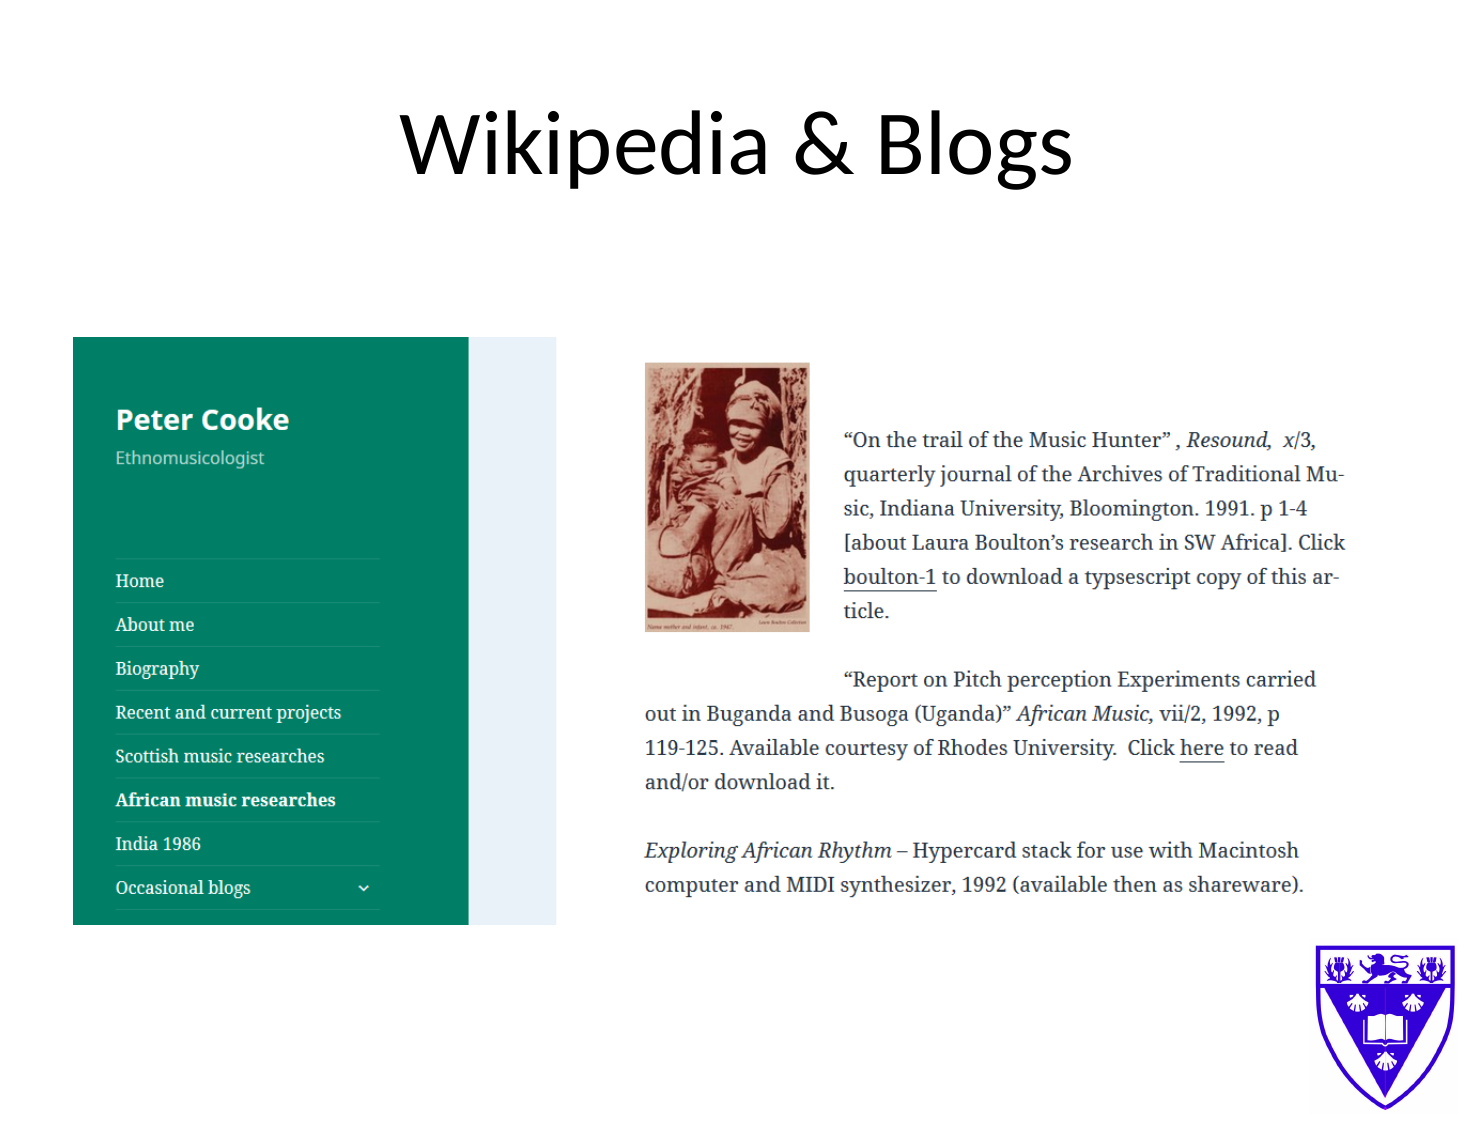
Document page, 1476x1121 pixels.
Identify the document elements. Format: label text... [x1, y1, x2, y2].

picture [1309, 938, 1459, 1115]
title Wikipedia & Blogs [73, 44, 1402, 232]
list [73, 337, 1402, 926]
